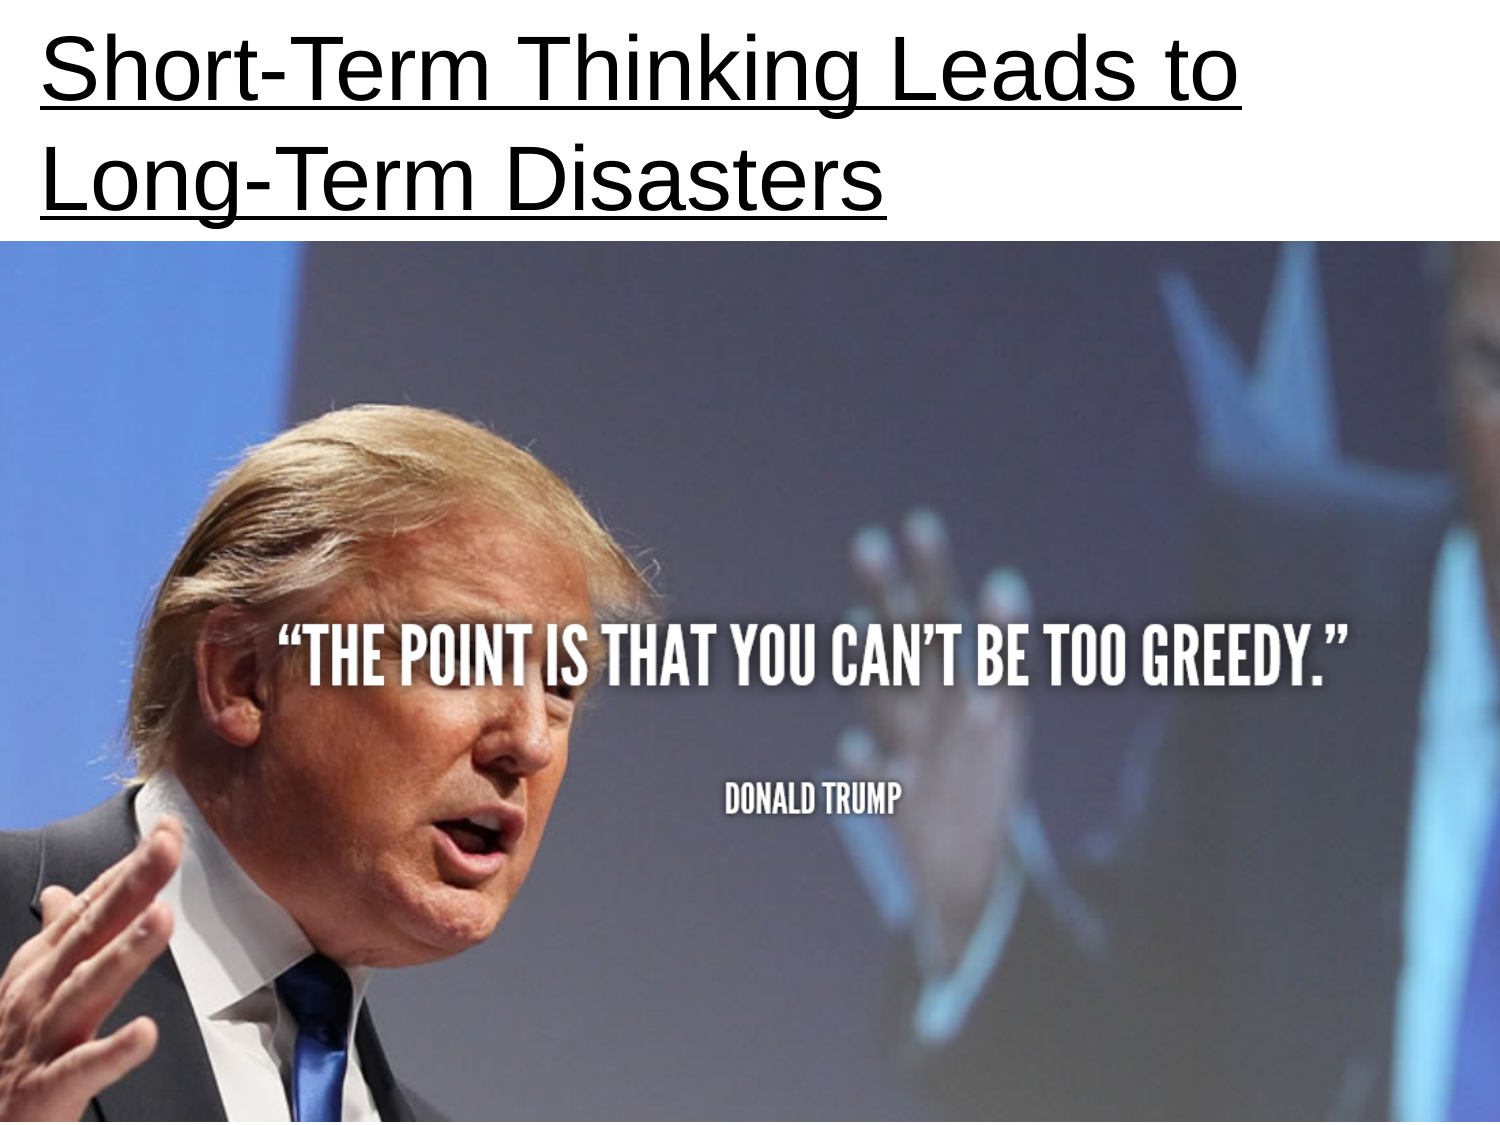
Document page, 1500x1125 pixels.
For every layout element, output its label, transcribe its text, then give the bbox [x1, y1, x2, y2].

text_box [0, 0, 1500, 241]
title Short-Term Thinking Leads to Long-Term Disasters [24, 24, 1325, 213]
picture [0, 241, 1500, 1122]
